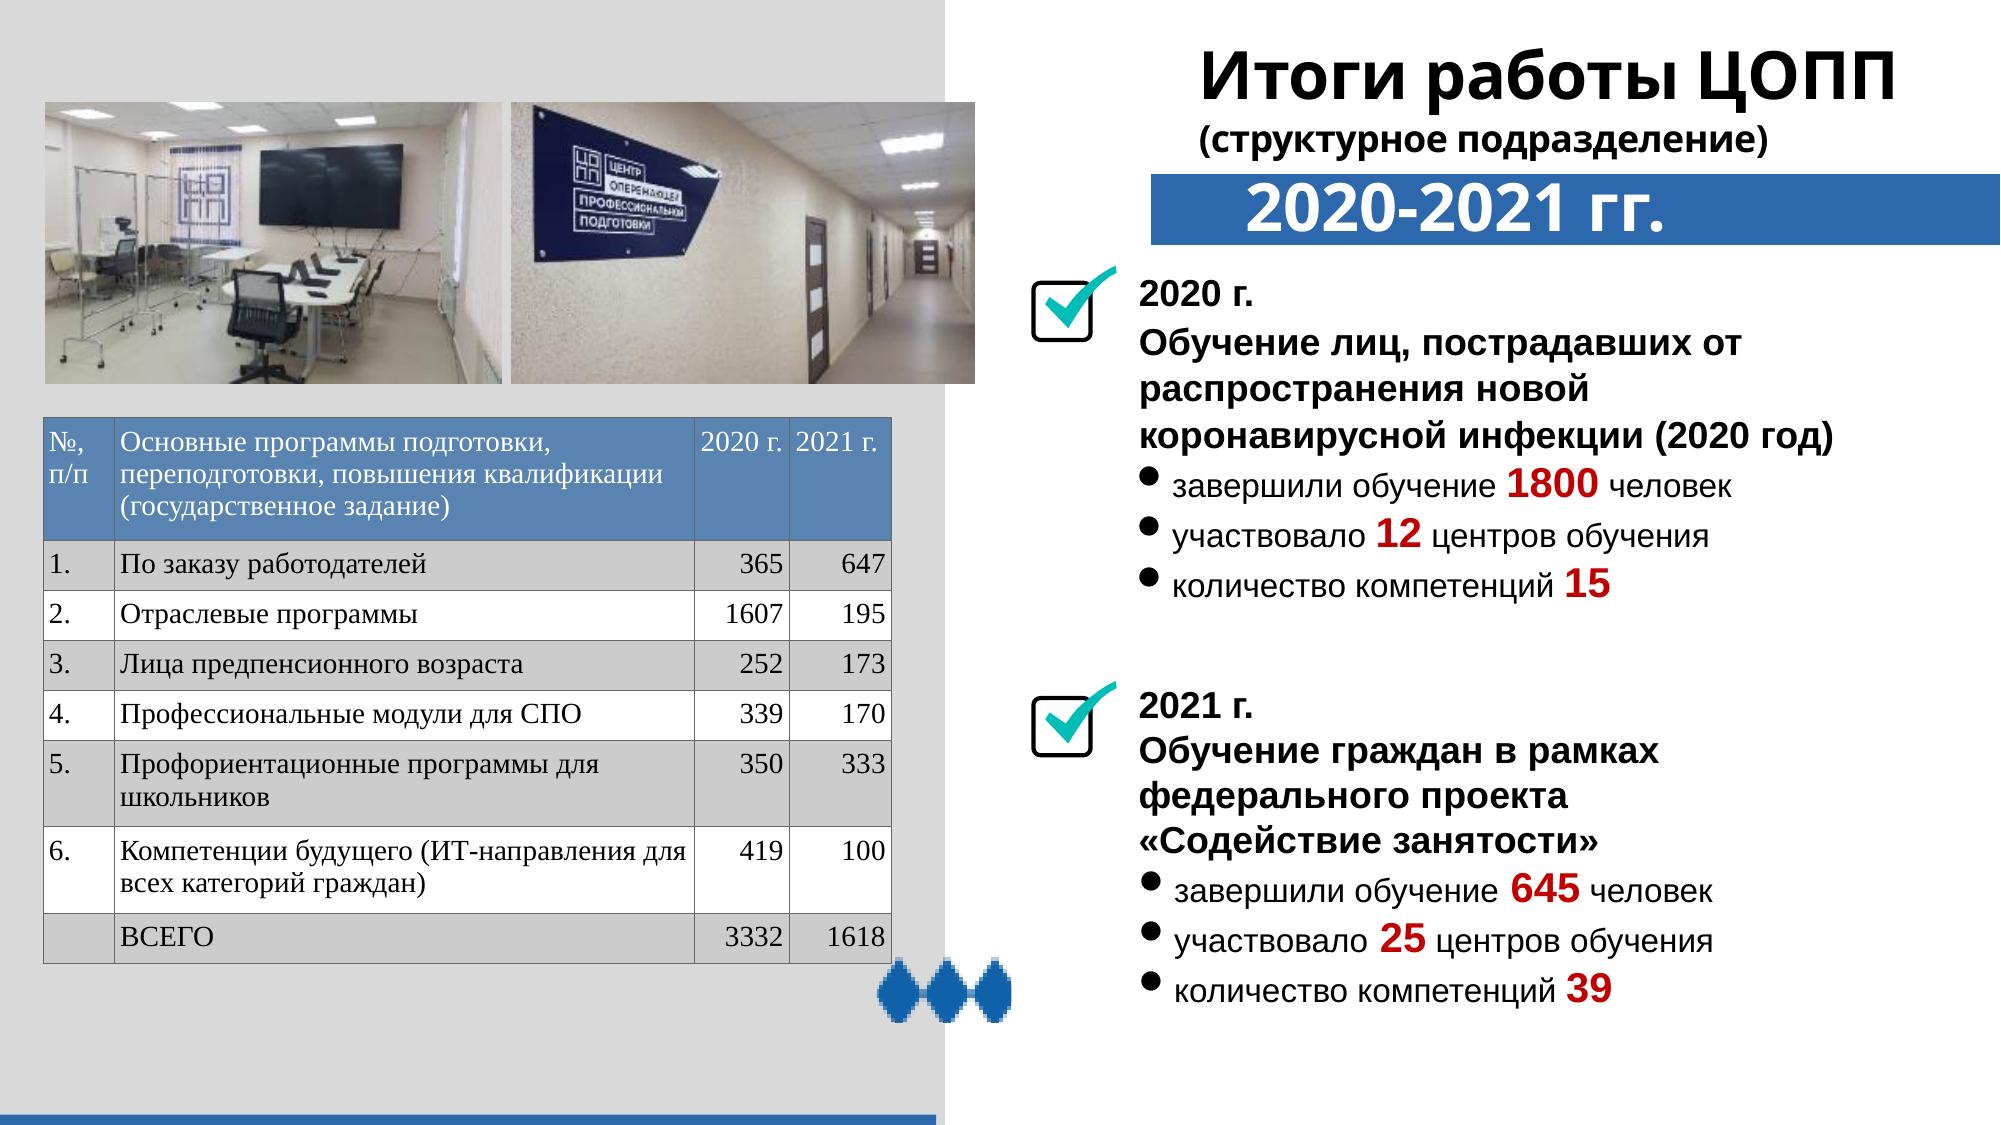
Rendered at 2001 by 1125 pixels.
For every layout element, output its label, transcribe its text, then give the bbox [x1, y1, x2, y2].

text_box [0, 1114, 937, 1125]
table_header 2021 г. [790, 418, 891, 540]
table_cell Профессиональные модули для СПО [115, 691, 694, 740]
table_cell 170 [790, 691, 891, 740]
table_cell 6. [44, 827, 114, 913]
text_box [0, 0, 946, 1125]
text_box 2020 г. Обучение лиц, пострадавших от распространения новой коронавирусной инфекции (2020 год) завершили обучение 1800 человек участвовало 12 центров обучения количество компетенций 15 [1136, 266, 1905, 639]
table_cell 419 [695, 827, 789, 913]
table_cell 1618 [790, 914, 891, 963]
picture [511, 102, 975, 384]
text_box [1033, 698, 1091, 756]
text_box [1922, 174, 2000, 245]
table_cell 252 [695, 641, 789, 690]
table_header 2020 г. [695, 418, 789, 540]
table_cell 2. [44, 591, 114, 640]
text_box [1151, 174, 1243, 245]
table_cell 3332 [695, 914, 789, 963]
text_box [1033, 282, 1091, 340]
table_cell [44, 914, 114, 963]
table_cell 350 [695, 741, 789, 826]
table_cell Лица предпенсионного возраста [115, 641, 694, 690]
table_cell 4. [44, 691, 114, 740]
table_cell По заказу работодателей [115, 541, 694, 590]
table_header Основные программы подготовки, переподготовки, повышения квалификации (государственное задание) [115, 418, 694, 540]
text_box 2021 г. Обучение граждан в рамках федерального проекта «Содействие занятости» завершили обучение 645 человек участвовало 25 центров обучения количество компетенций 39 [1138, 679, 1802, 1041]
table_cell 1607 [695, 591, 789, 640]
table_cell 195 [790, 591, 891, 640]
table_cell 173 [790, 641, 891, 690]
table_cell 3. [44, 641, 114, 690]
table_header №, п/п [44, 418, 114, 540]
text_box [1045, 680, 1117, 744]
table_cell Профориентационные программы для школьников [115, 741, 694, 826]
table_cell Отраслевые программы [115, 591, 694, 640]
table_cell ВСЕГО [115, 914, 694, 963]
table_cell Компетенции будущего (ИТ-направления для всех категорий граждан) [115, 827, 694, 913]
table_cell 647 [790, 541, 891, 590]
text_box Итоги работы ЦОПП (структурное подразделение) [1196, 30, 1954, 160]
table_cell 1. [44, 541, 114, 590]
table_cell 339 [695, 691, 789, 740]
table_cell 333 [790, 741, 891, 826]
table_cell 5. [44, 741, 114, 826]
text_box [1045, 265, 1117, 329]
picture [876, 957, 1012, 1023]
text_box 2020-2021 гг. [1243, 162, 1922, 245]
picture [45, 102, 502, 384]
table_cell 365 [695, 541, 789, 590]
table_cell 100 [790, 827, 891, 913]
